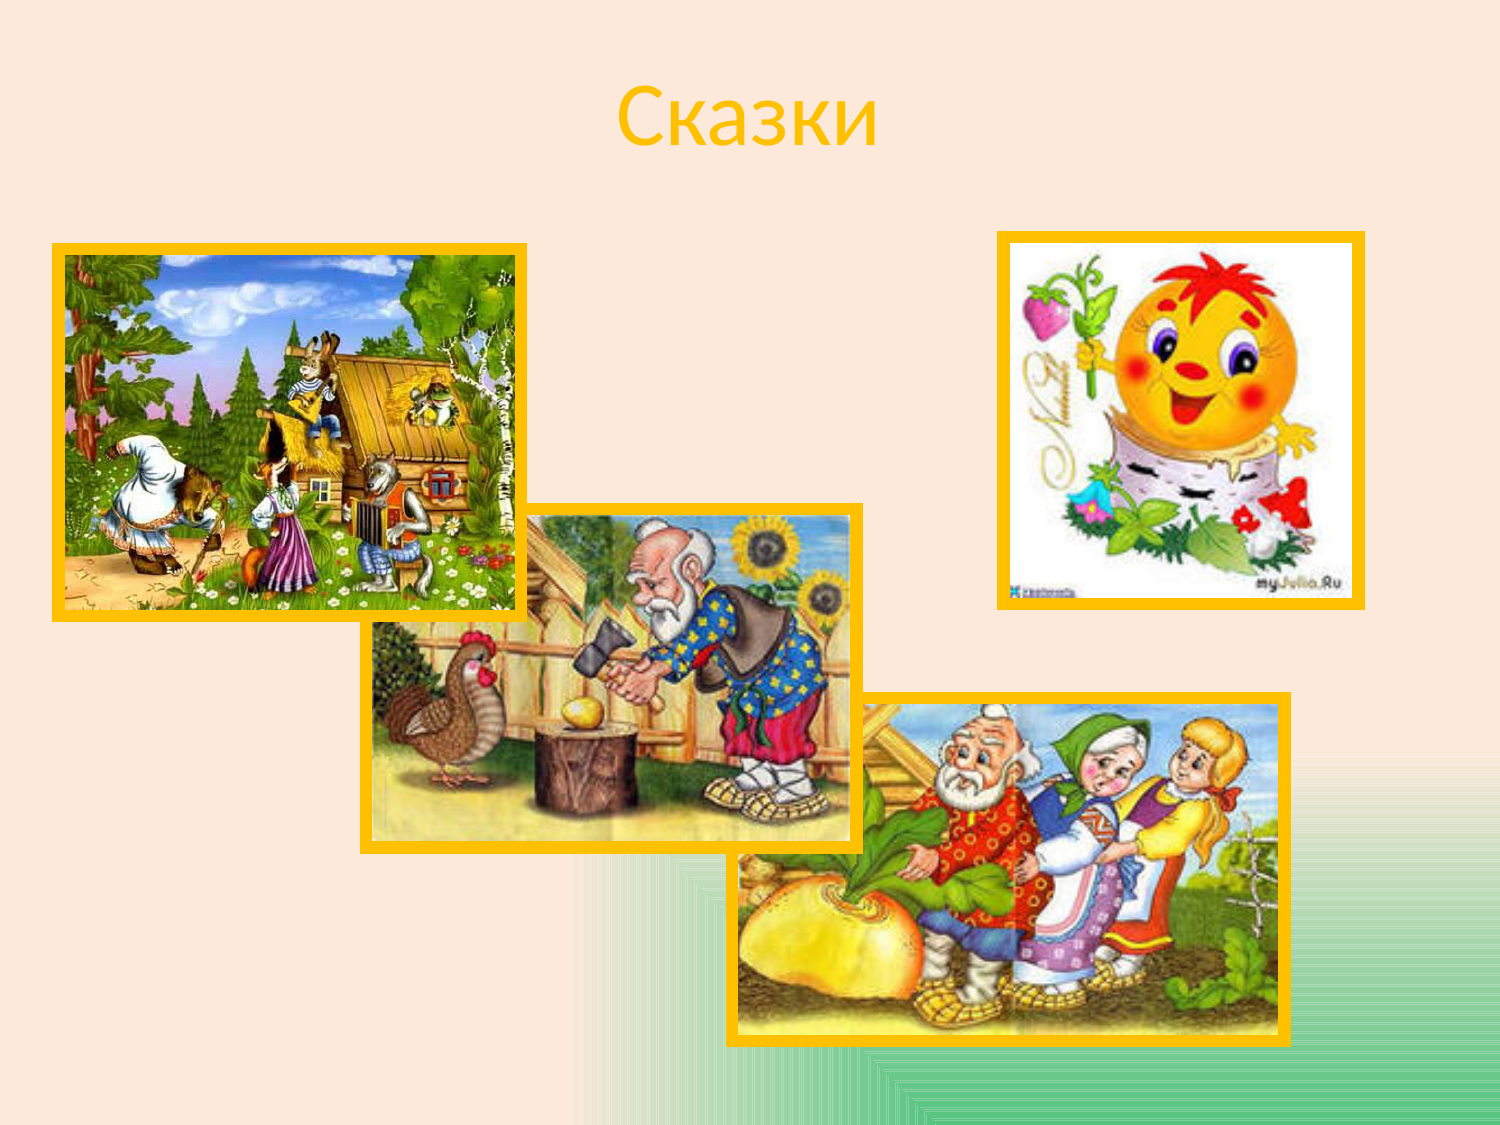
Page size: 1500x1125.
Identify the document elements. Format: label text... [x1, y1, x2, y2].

title Сказки [75, 45, 1424, 173]
picture [64, 255, 1279, 1036]
picture [1009, 243, 1353, 599]
